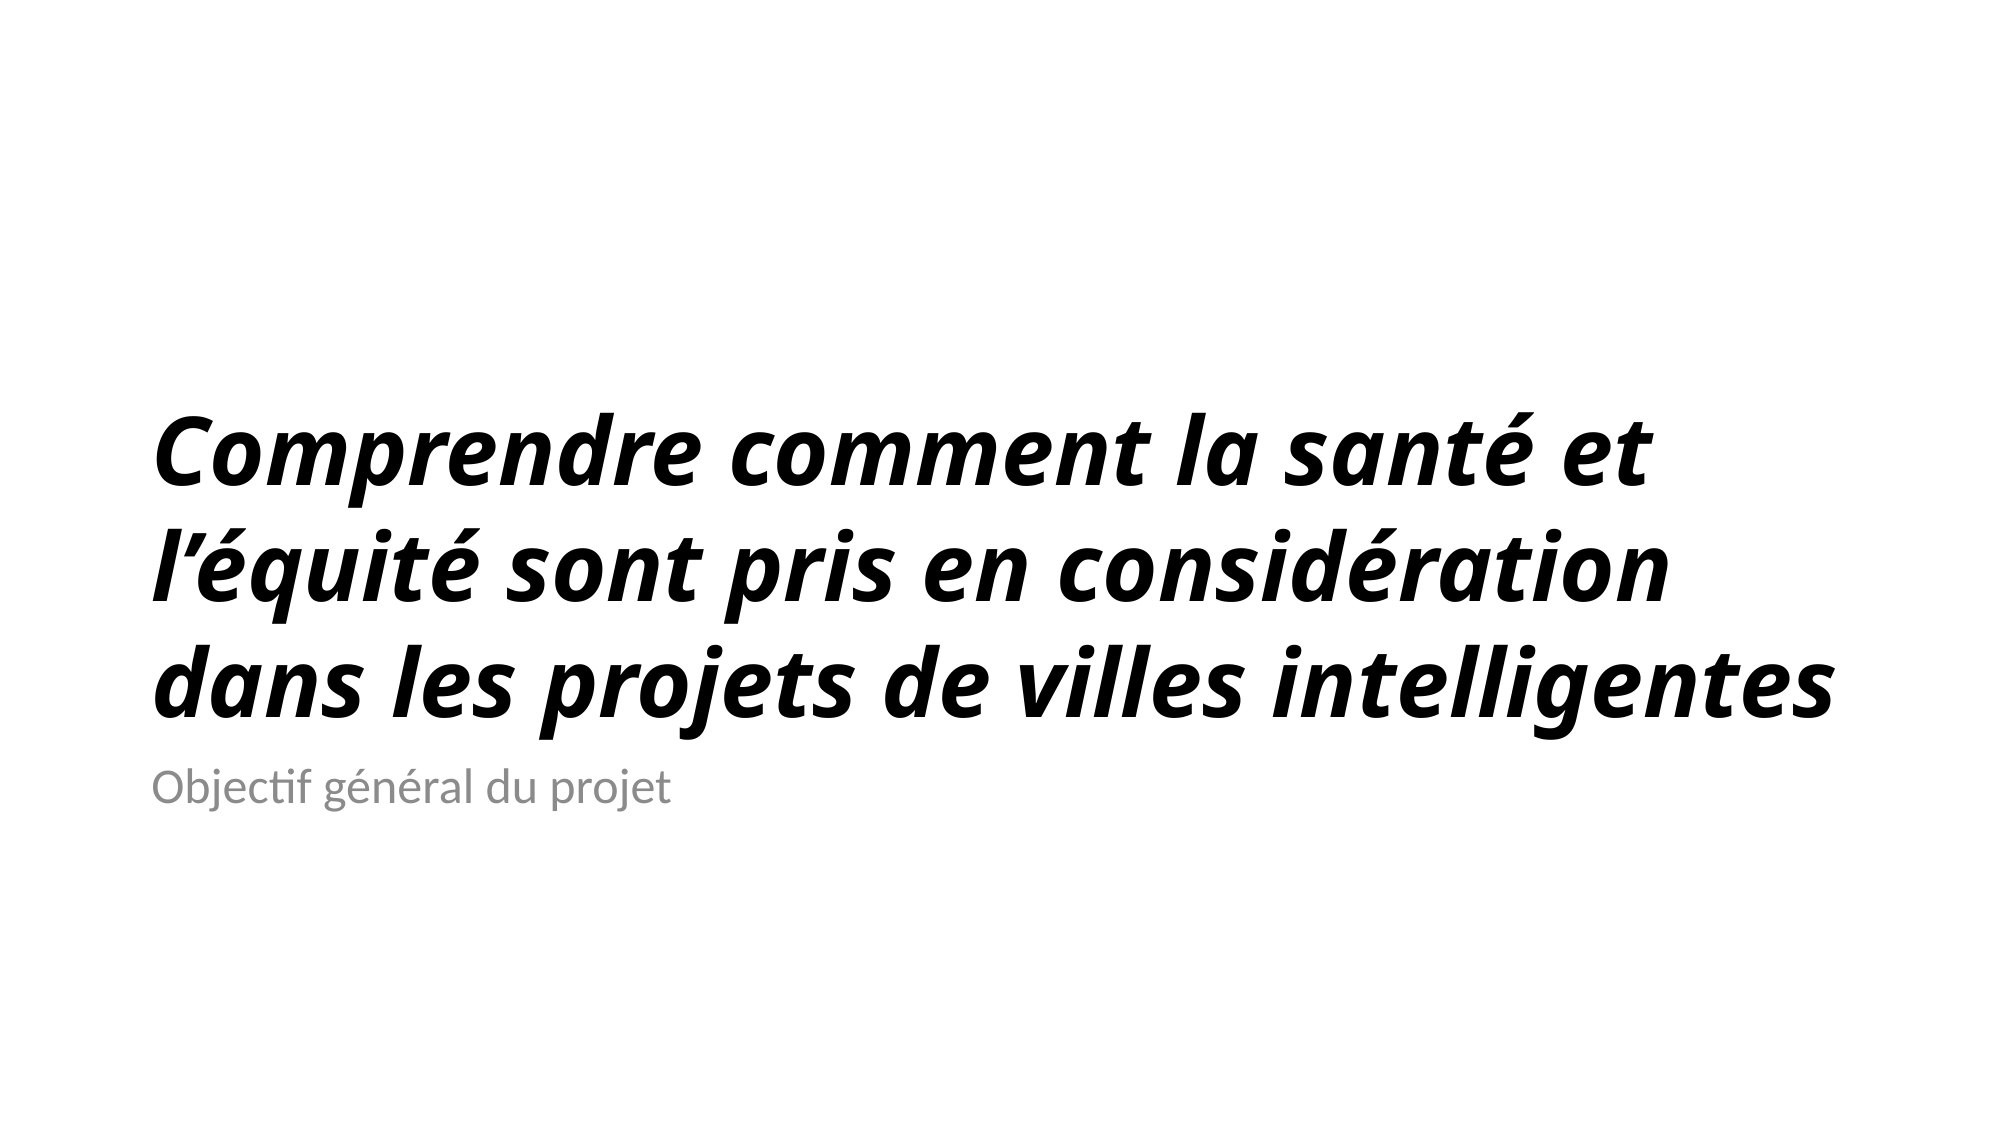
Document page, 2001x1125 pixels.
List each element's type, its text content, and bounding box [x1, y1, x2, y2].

title Comprendre comment la santé et l’équité sont pris en considération dans les projets de villes intelligentes [136, 280, 1862, 749]
list Objectif général du projet [136, 752, 1862, 999]
